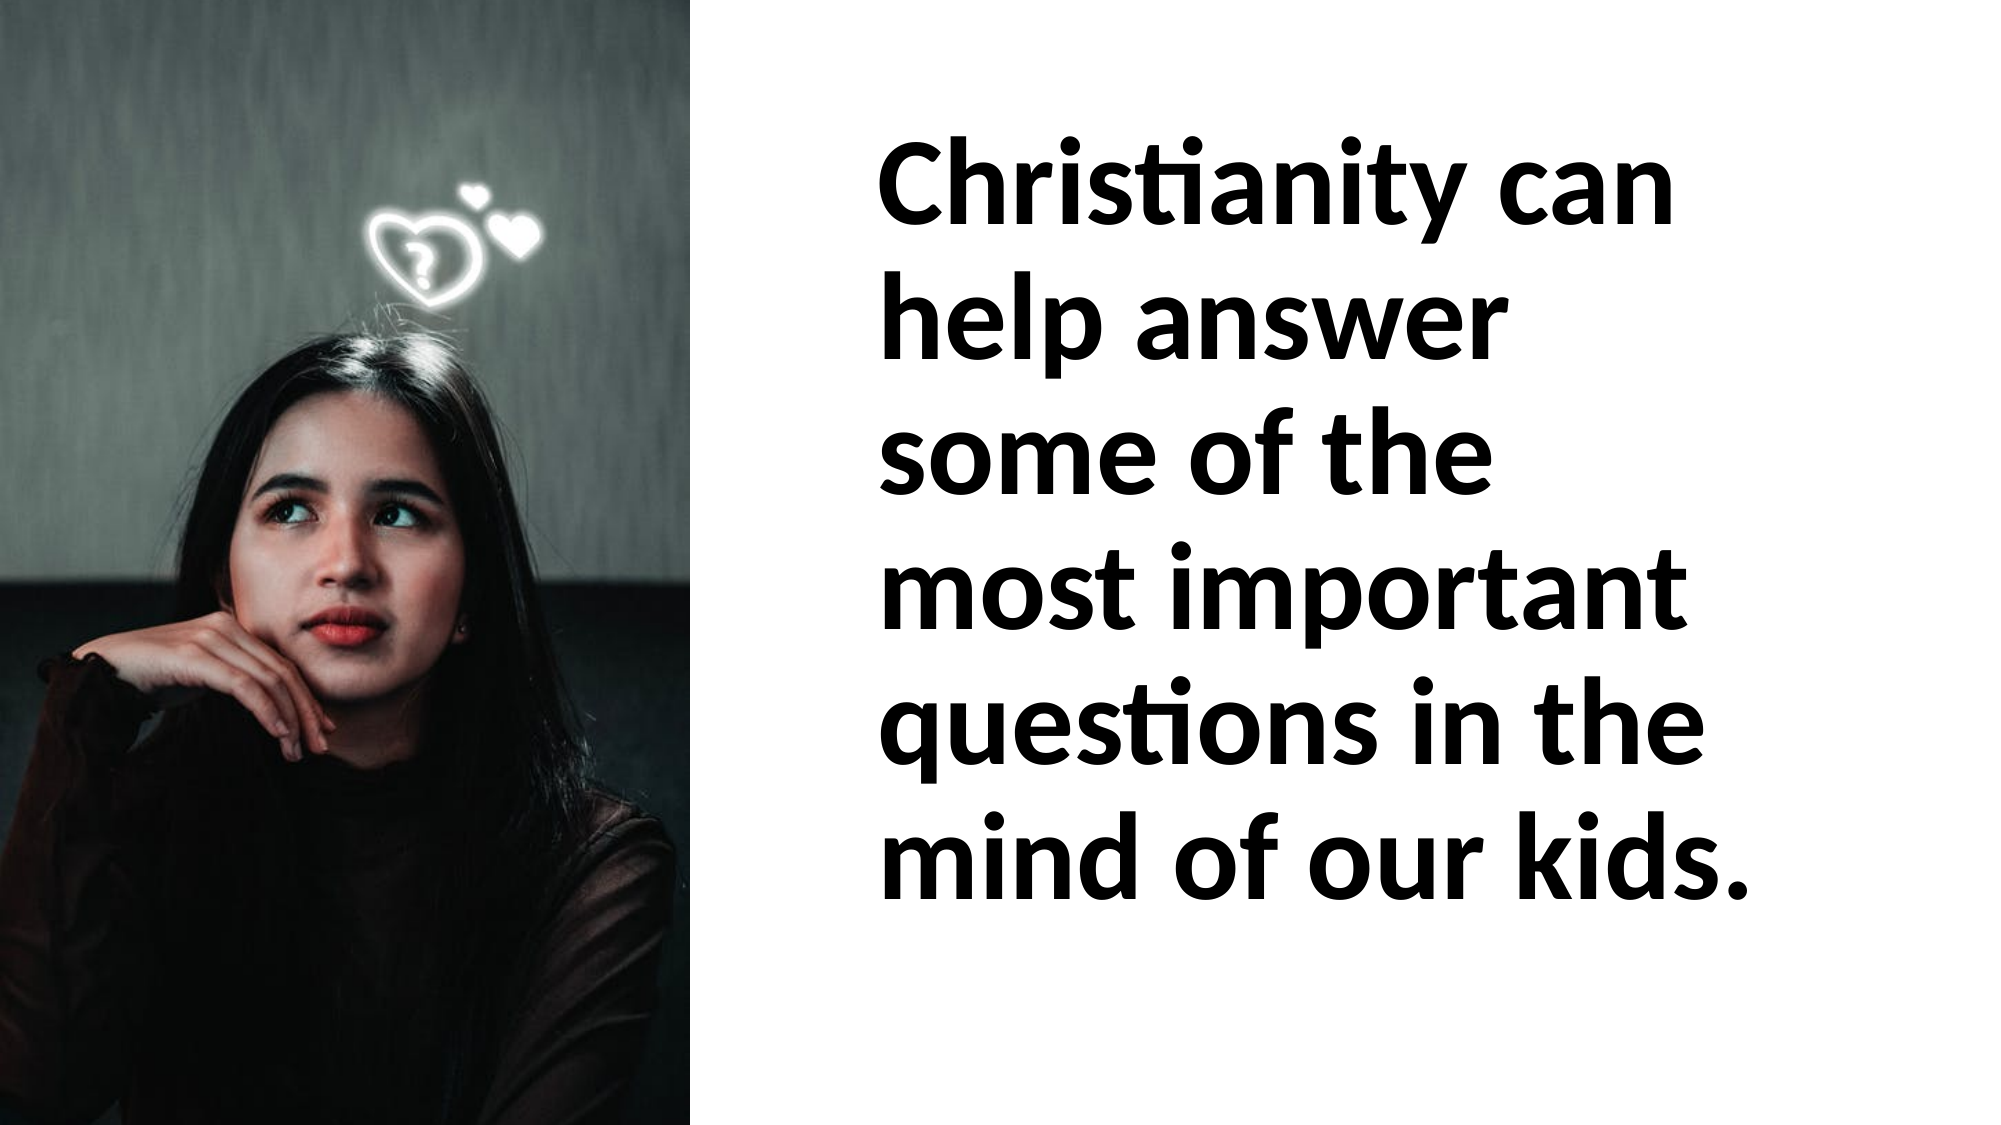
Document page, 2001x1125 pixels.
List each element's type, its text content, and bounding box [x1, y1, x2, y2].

picture [0, 0, 690, 1125]
title Christianity can help answer some of the most important questions in the mind of our kids. [862, 412, 1788, 630]
